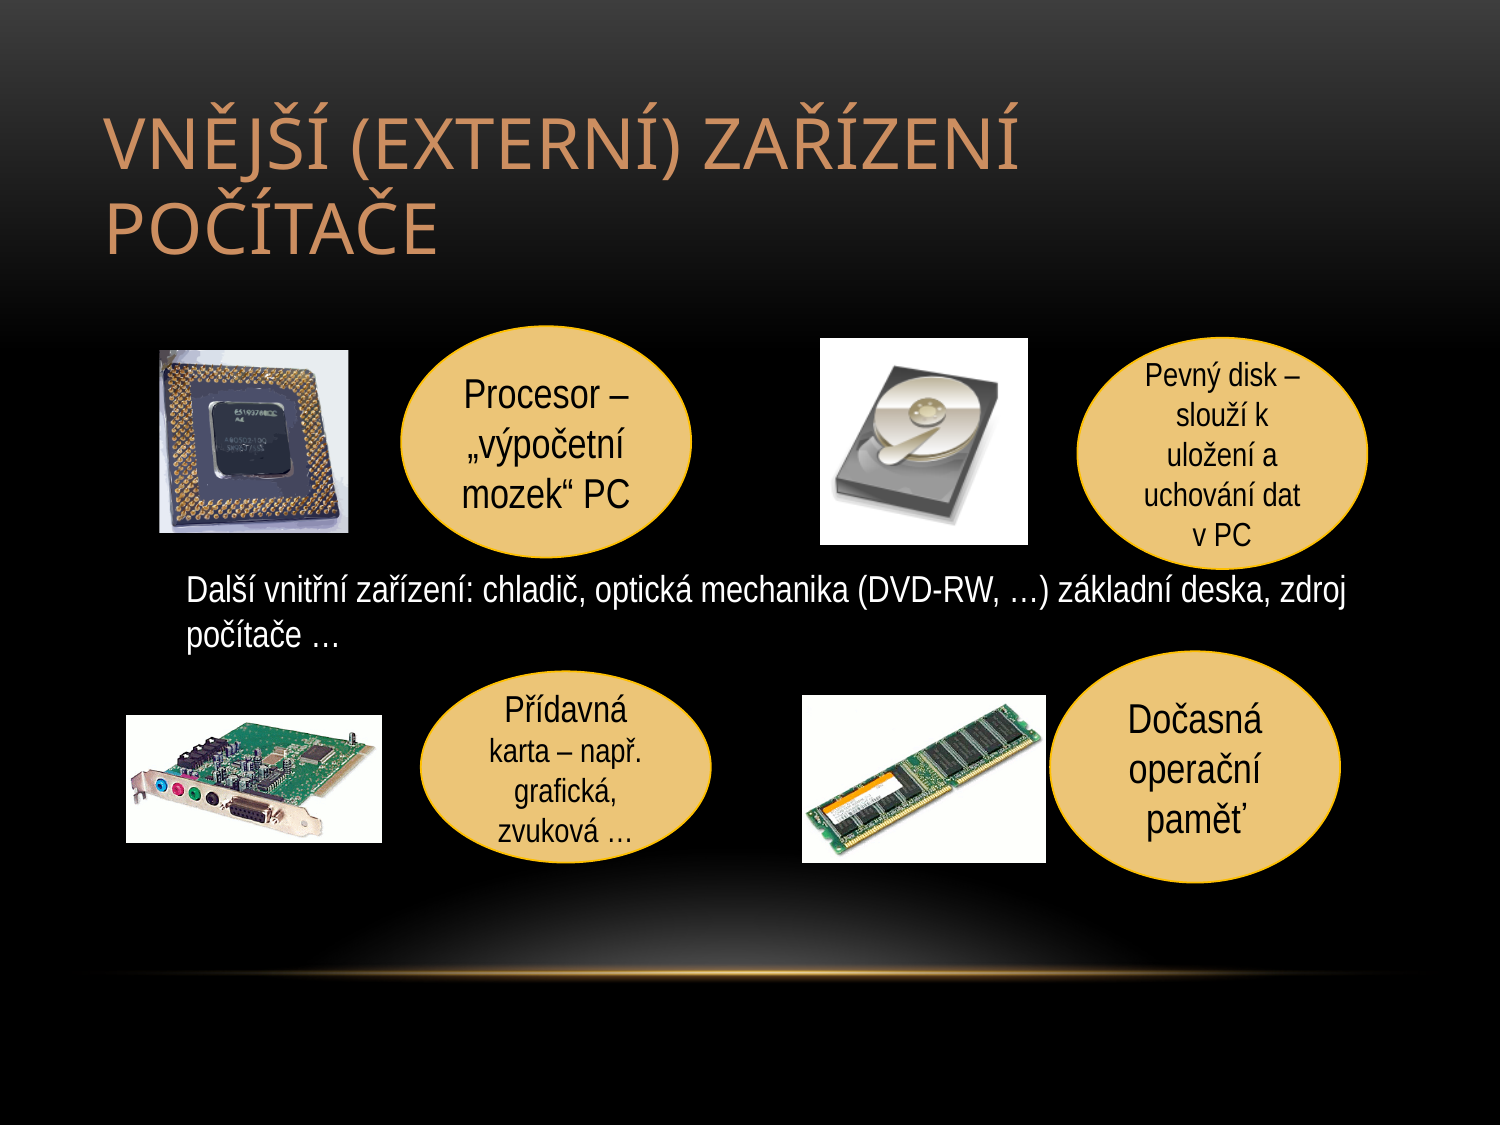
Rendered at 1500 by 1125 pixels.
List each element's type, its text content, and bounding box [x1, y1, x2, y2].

title Vnější (externí) zařízení počítače [88, 90, 1341, 362]
text_box Další vnitřní zařízení: chladič, optická mechanika (DVD-RW, …) základní deska, zdroj počítače … [171, 557, 1368, 663]
text_box Přídavná karta – např. grafická, zvuková … [419, 670, 712, 864]
text_box Procesor – „výpočetní mozek“ PC [400, 325, 693, 557]
text_box Pevný disk – slouží k uložení a uchování dat v PC [1076, 336, 1369, 557]
text_box Dočasná operační paměť [1052, 663, 1341, 884]
picture [0, 0, 1500, 1125]
